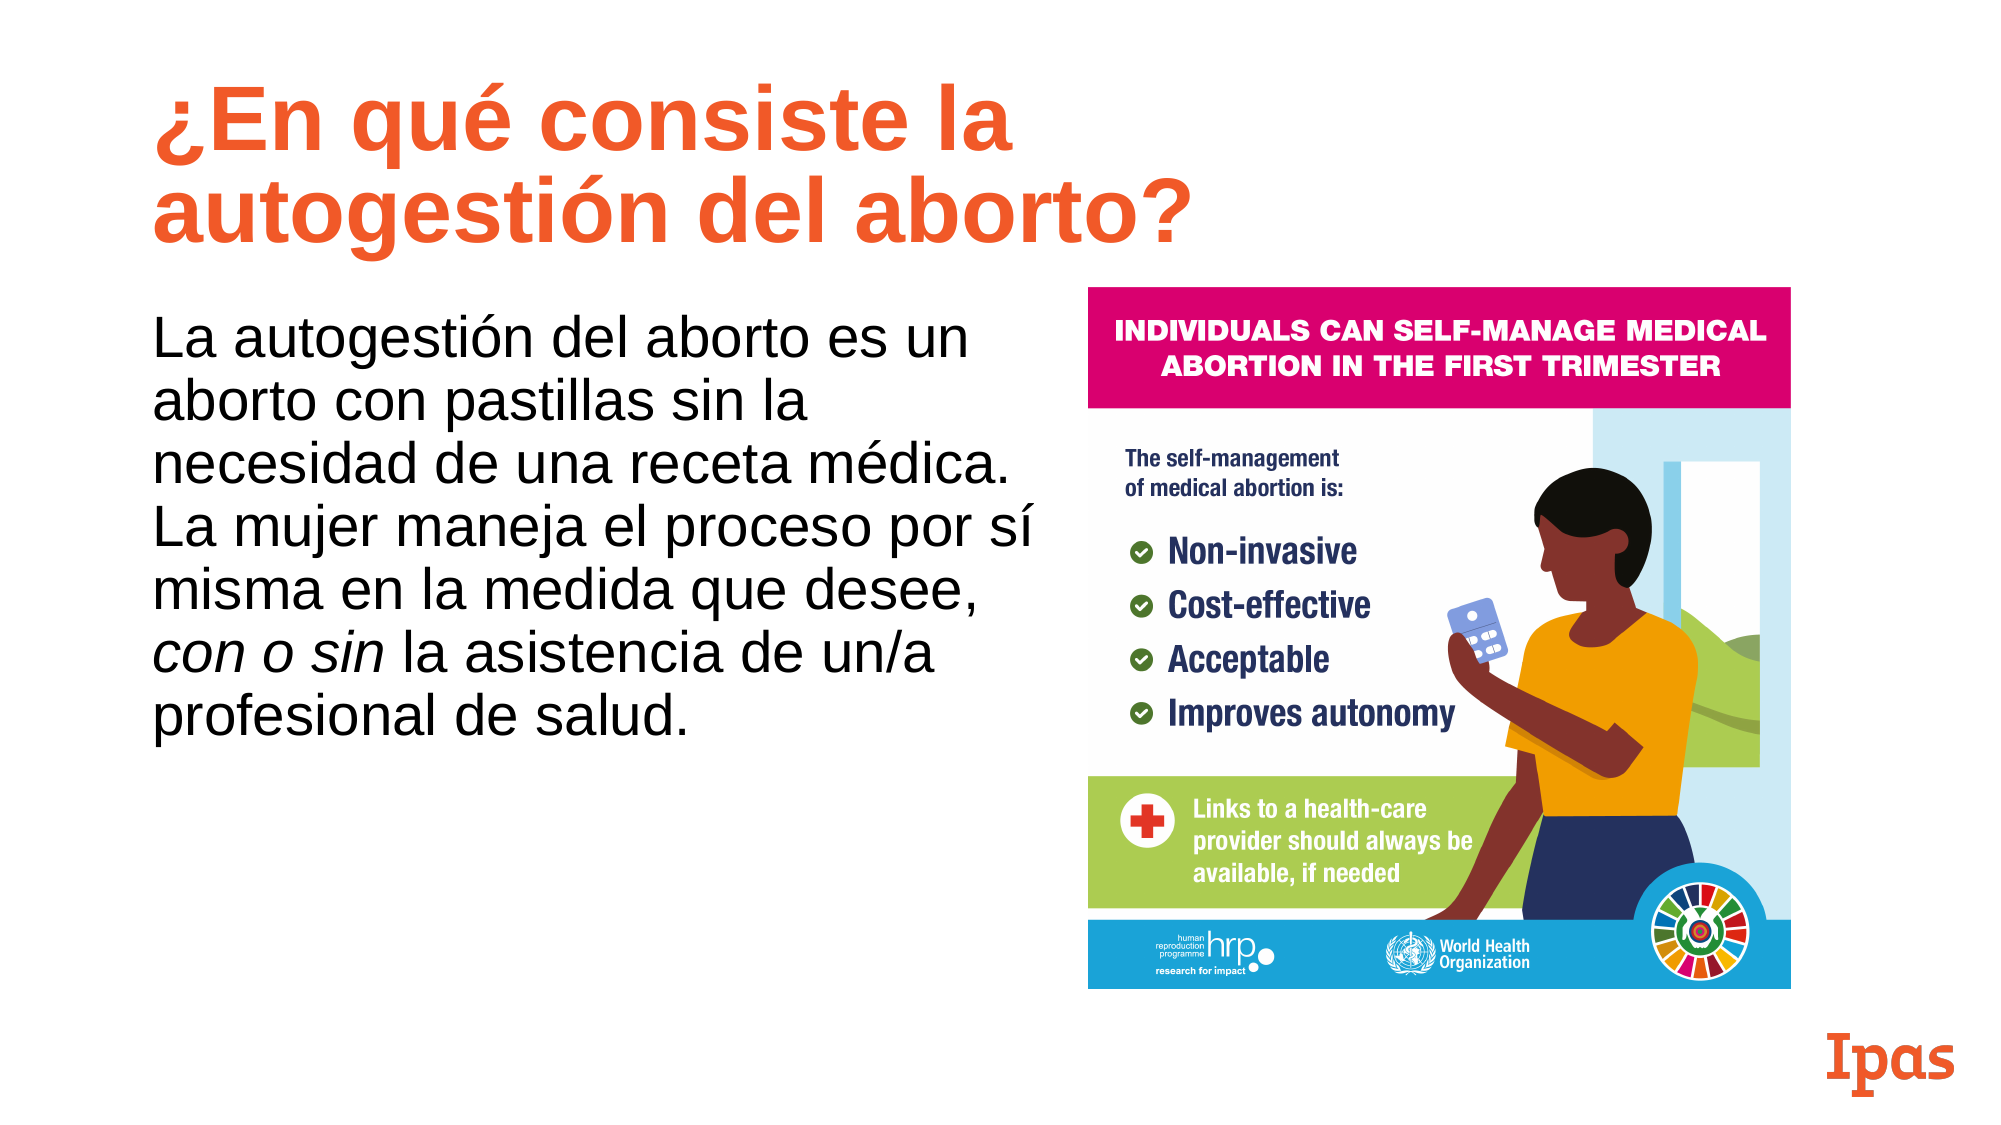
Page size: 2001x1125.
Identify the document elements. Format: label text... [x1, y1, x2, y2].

picture [1827, 1033, 1954, 1097]
picture [1088, 287, 1791, 989]
title ¿En qué consiste la autogestión del aborto? [137, 59, 1453, 278]
list La autogestión del aborto es un aborto con pastillas sin la necesidad de una receta médica. La mujer maneja el proceso por sí misma en la medida que desee, con o sin la asistencia de un/a profesional de salud. [137, 299, 1058, 1066]
